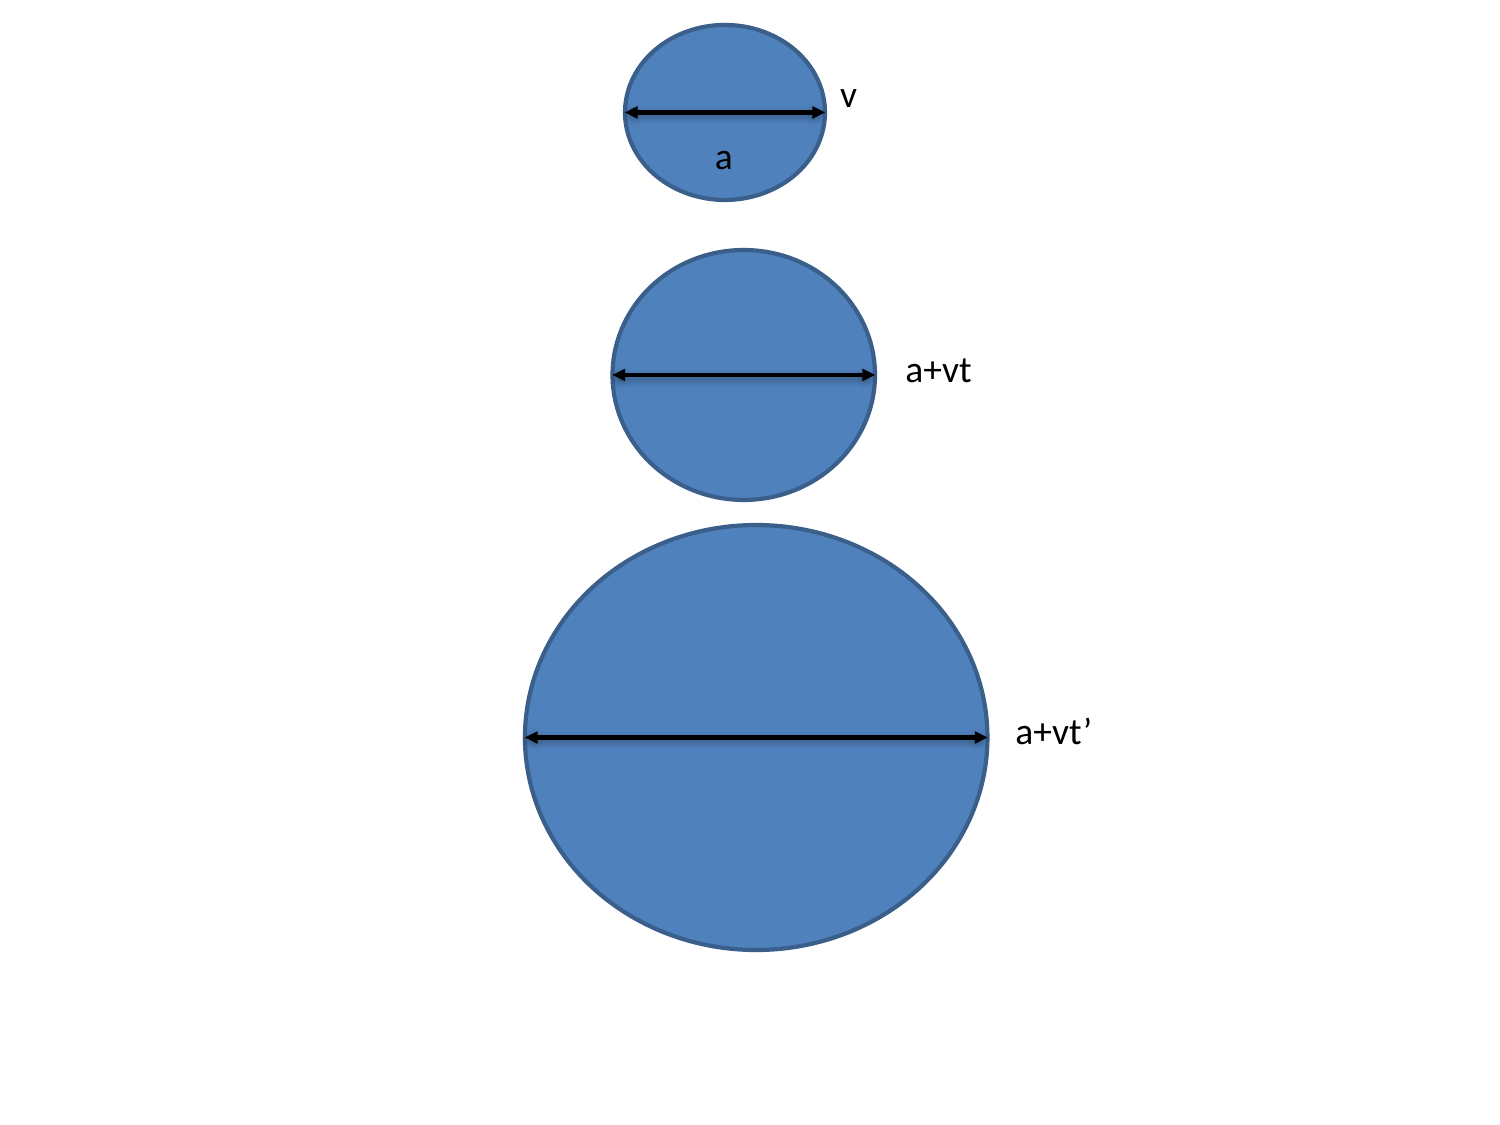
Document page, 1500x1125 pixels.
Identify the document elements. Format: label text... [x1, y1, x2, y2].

text_box [522, 742, 990, 953]
text_box a+vt [890, 337, 987, 398]
text_box [622, 22, 825, 112]
text_box [610, 381, 877, 503]
text_box [610, 247, 878, 380]
text_box a [700, 124, 748, 185]
text_box [623, 120, 827, 203]
text_box [522, 522, 990, 738]
text_box a+vt’ [1000, 699, 1108, 760]
text_box v [825, 62, 872, 123]
